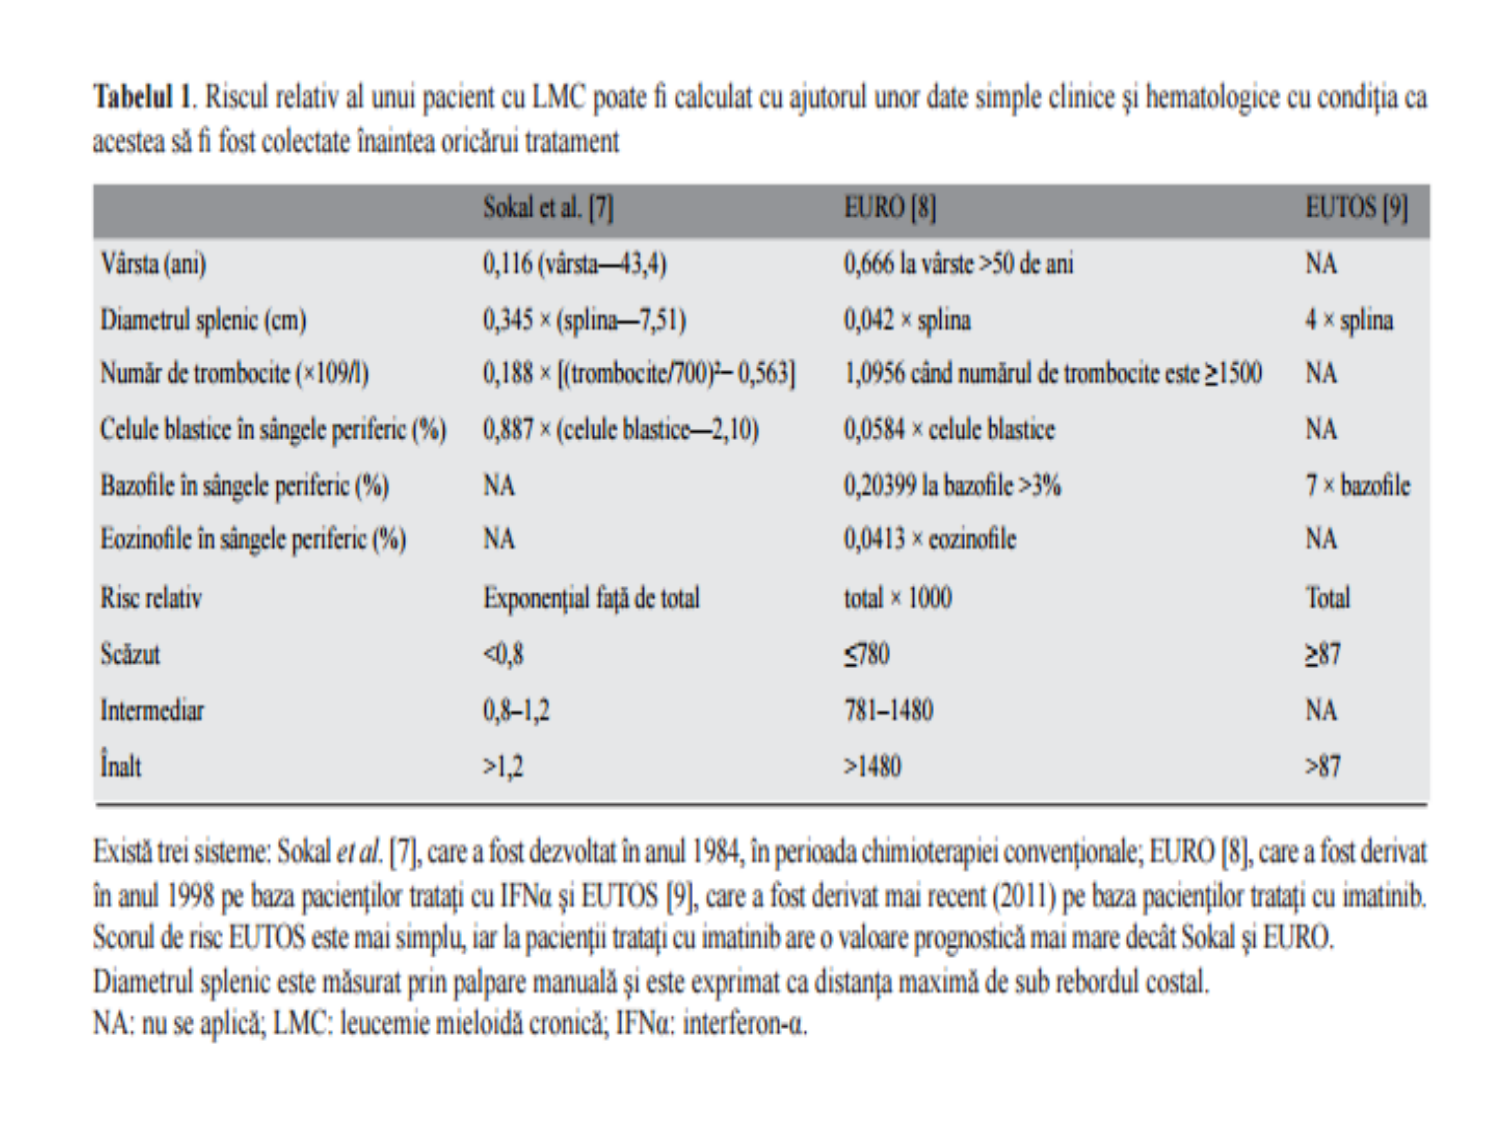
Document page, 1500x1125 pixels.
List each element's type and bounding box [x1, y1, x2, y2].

list [11, 0, 1497, 1101]
